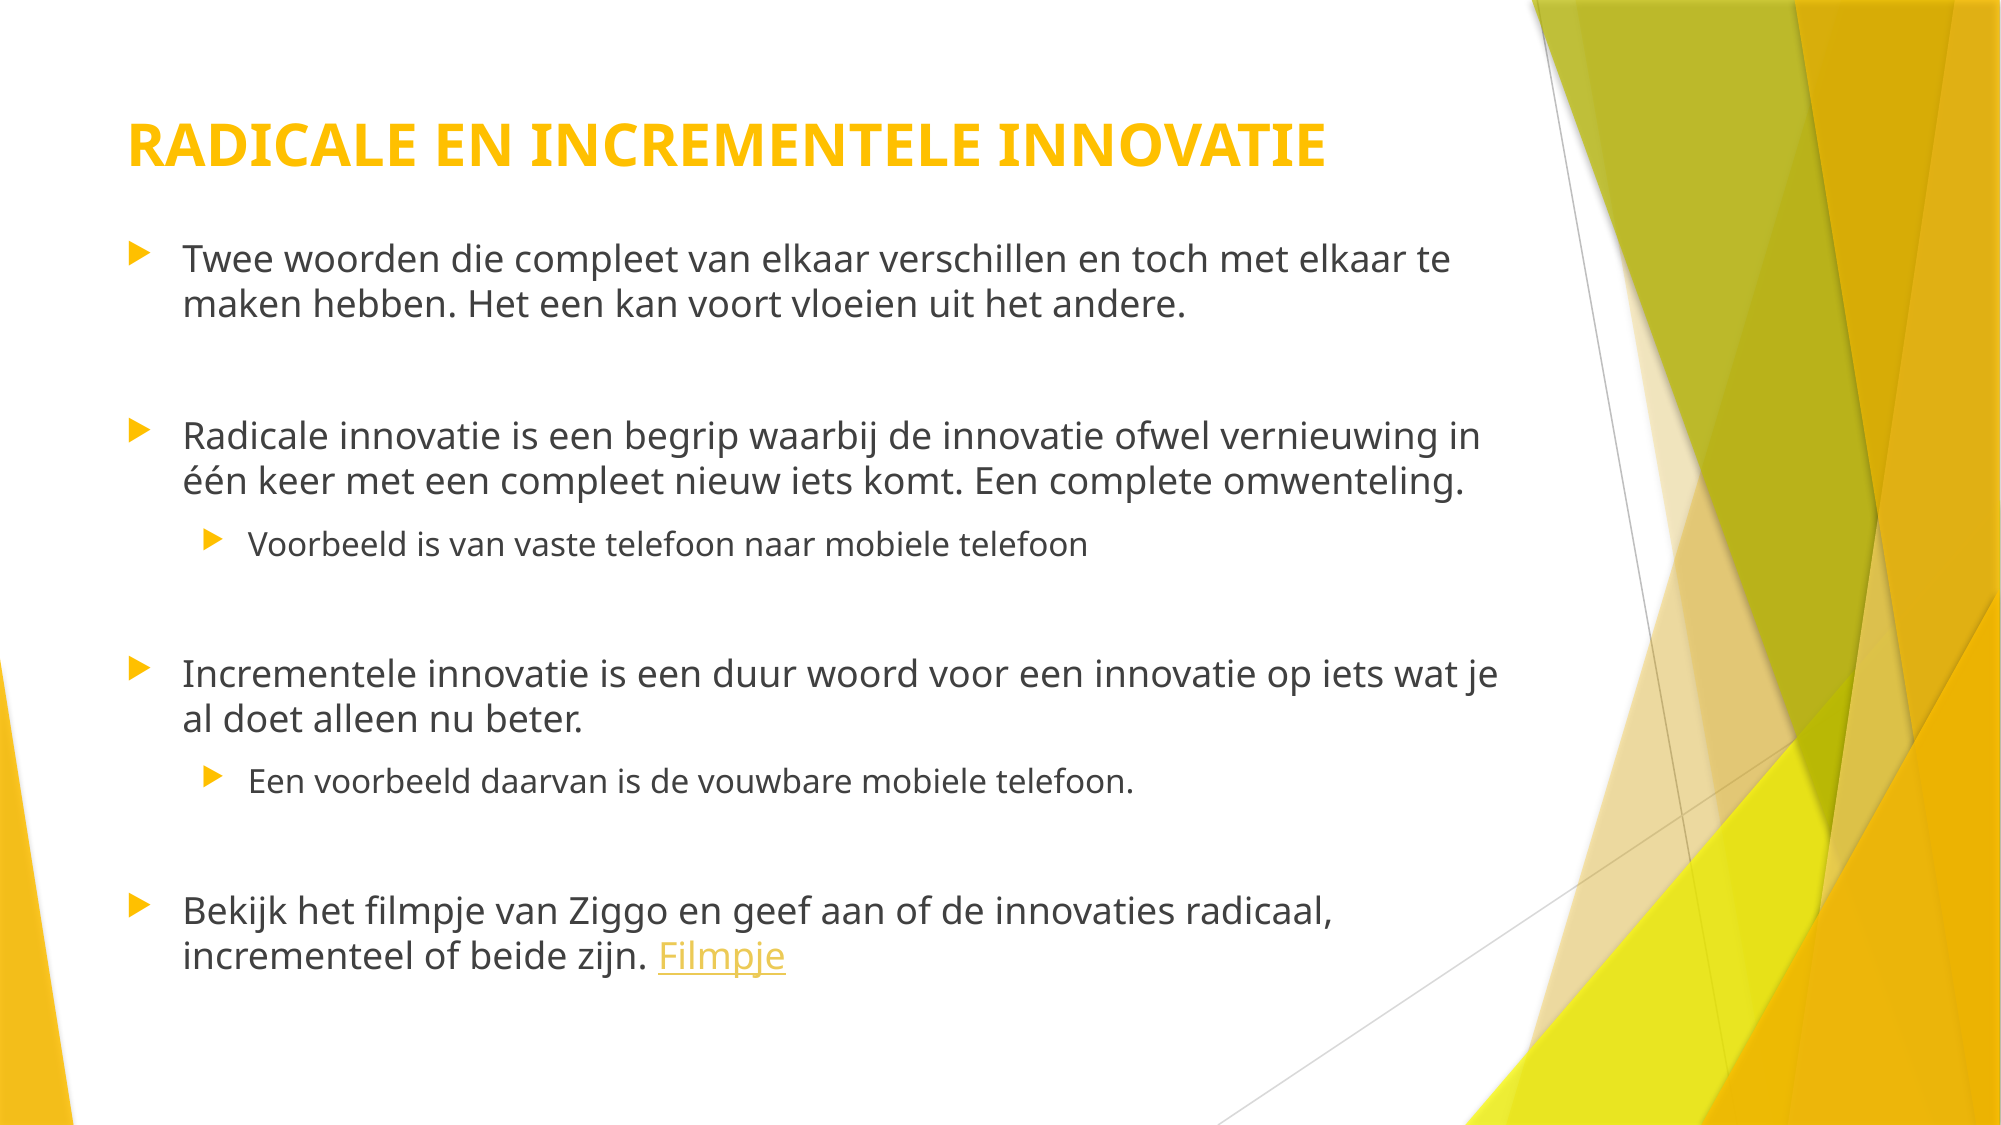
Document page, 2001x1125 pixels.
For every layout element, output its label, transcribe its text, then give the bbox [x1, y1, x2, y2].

title RADICALE EN INCREMENTELE INNOVATIE [111, 99, 1556, 228]
list Twee woorden die compleet van elkaar verschillen en toch met elkaar te maken hebben. Het een kan voort vloeien uit het andere. Radicale innovatie is een begrip waarbij de innovatie ofwel vernieuwing in één keer met een compleet nieuw iets komt. Een complete omwenteling. Voorbeeld is van vaste telefoon naar mobiele telefoon Incrementele innovatie is een duur woord voor een innovatie op iets wat je al doet alleen nu beter. Een voorbeeld daarvan is de vouwbare mobiele telefoon. Bekijk het filmpje van Ziggo en geef aan of de innovaties radicaal, incrementeel of beide zijn. Filmpje [111, 228, 1522, 992]
